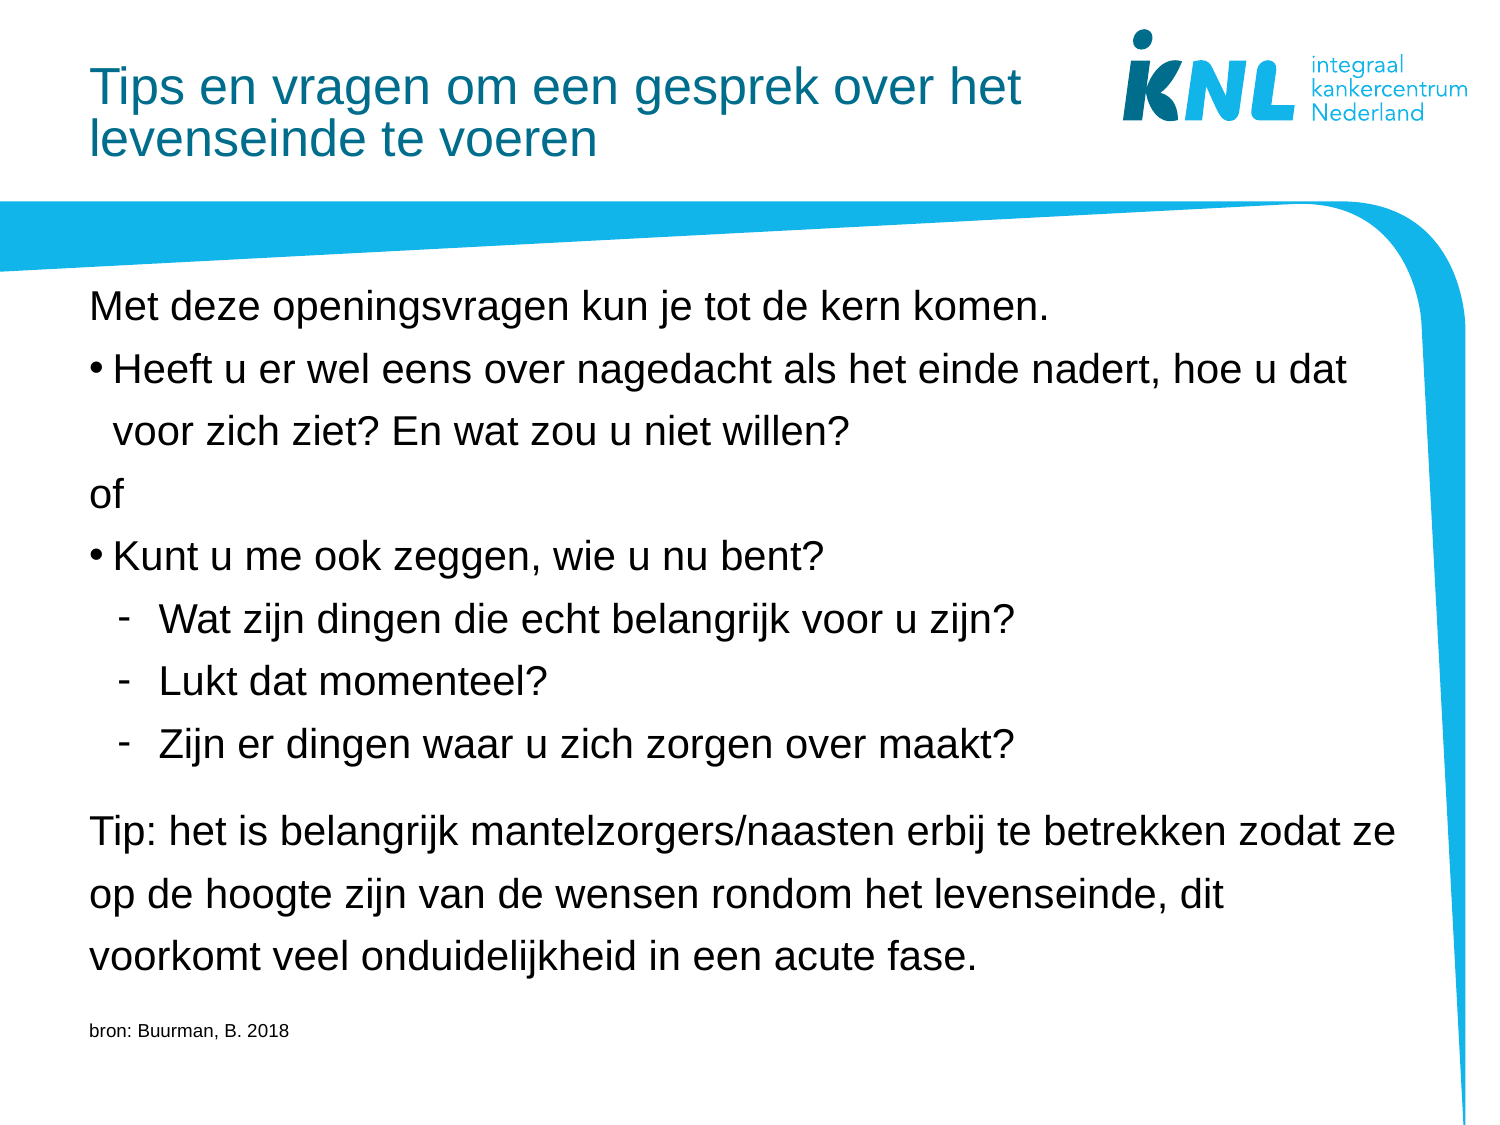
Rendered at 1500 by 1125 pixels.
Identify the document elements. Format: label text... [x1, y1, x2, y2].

list Met deze openingsvragen kun je tot de kern komen. Heeft u er wel eens over nagedacht als het einde nadert, hoe u dat voor zich ziet? En wat zou u niet willen? of Kunt u me ook zeggen, wie u nu bent? Wat zijn dingen die echt belangrijk voor u zijn? Lukt dat momenteel? Zijn er dingen waar u zich zorgen over maakt? Tip: het is belangrijk mantelzorgers/naasten erbij te betrekken zodat ze op de hoogte zijn van de wensen rondom het levenseinde, dit voorkomt veel onduidelijkheid in een acute fase. bron: Buurman, B. 2018 [77, 266, 1406, 1037]
title Tips en vragen om een gesprek over het levenseinde te voeren [77, 42, 1075, 168]
